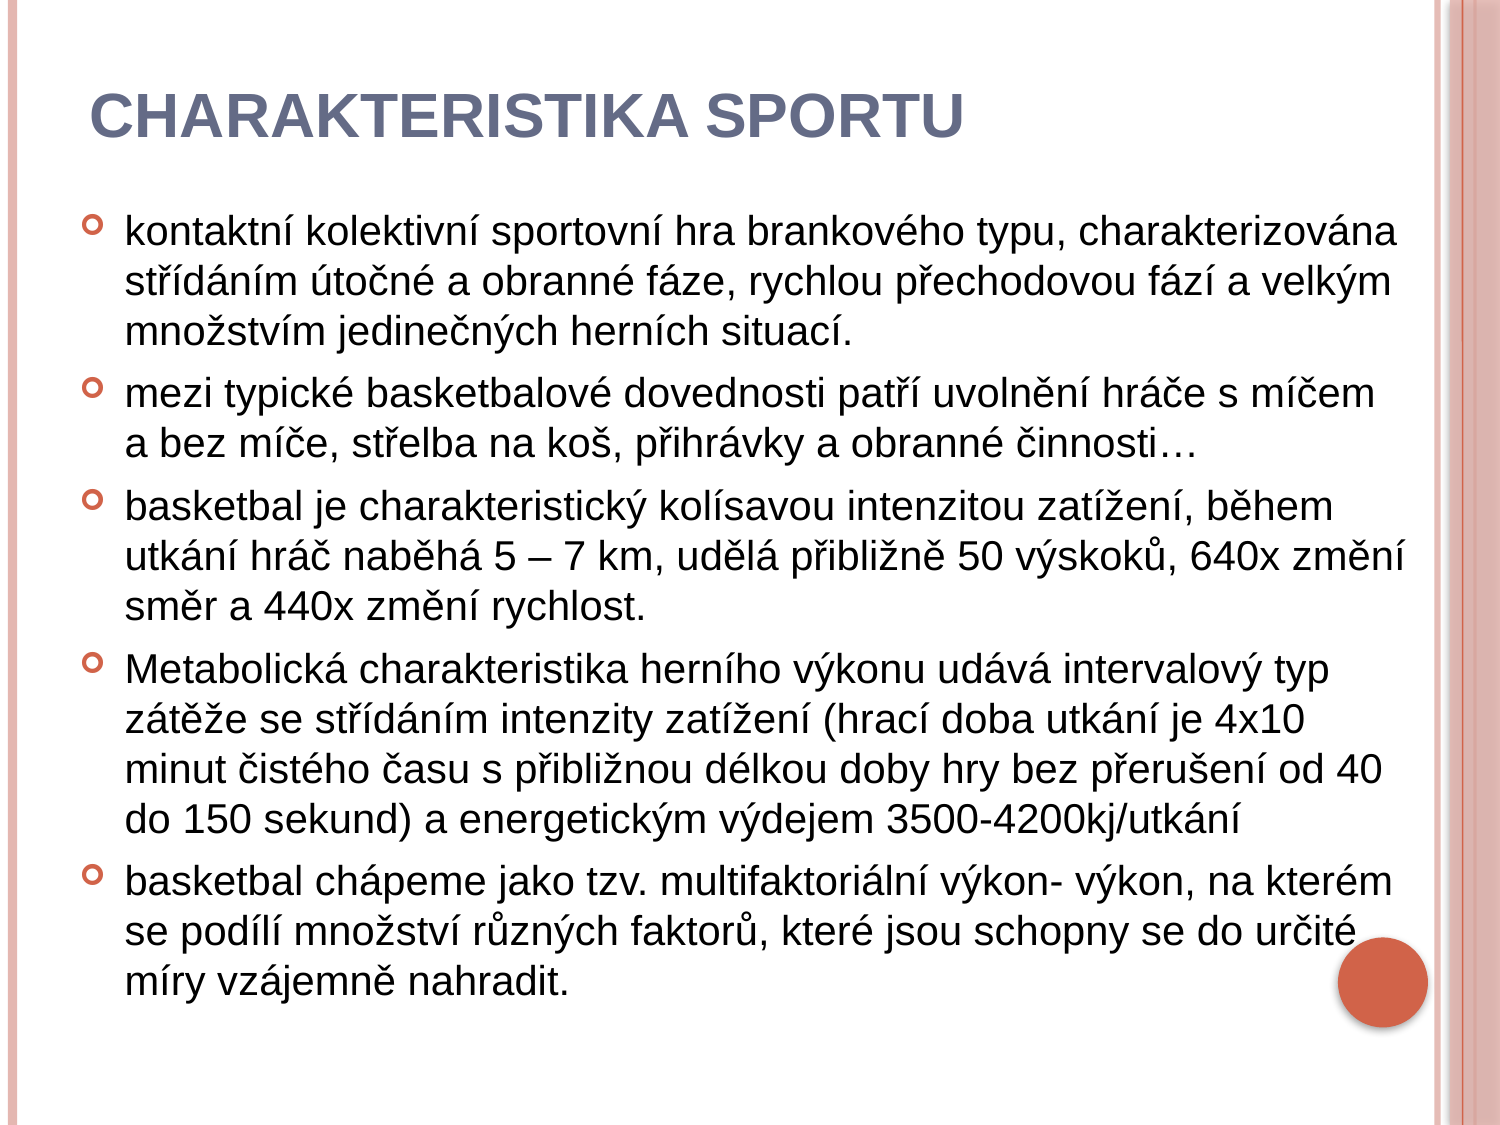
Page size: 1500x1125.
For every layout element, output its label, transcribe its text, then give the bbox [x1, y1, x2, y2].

list kontaktní kolektivní sportovní hra brankového typu, charakterizována střídáním útočné a obranné fáze, rychlou přechodovou fází a velkým množstvím jedinečných herních situací. mezi typické basketbalové dovednosti patří uvolnění hráče s míčem a bez míče, střelba na koš, přihrávky a obranné činnosti… basketbal je charakteristický kolísavou intenzitou zatížení, během utkání hráč naběhá 5 – 7 km, udělá přibližně 50 výskoků, 640x změní směr a 440x změní rychlost. Metabolická charakteristika herního výkonu udává intervalový typ zátěže se střídáním intenzity zatížení (hrací doba utkání je 4x10 minut čistého času s přibližnou délkou doby hry bez přerušení od 40 do 150 sekund) a energetickým výdejem 3500-4200kj/utkání basketbal chápeme jako tzv. multifaktoriální výkon- výkon, na kterém se podílí množství různých faktorů, které jsou schopny se do určité míry vzájemně nahradit. [64, 196, 1424, 1062]
title Charakteristika sportu [75, 45, 1300, 196]
